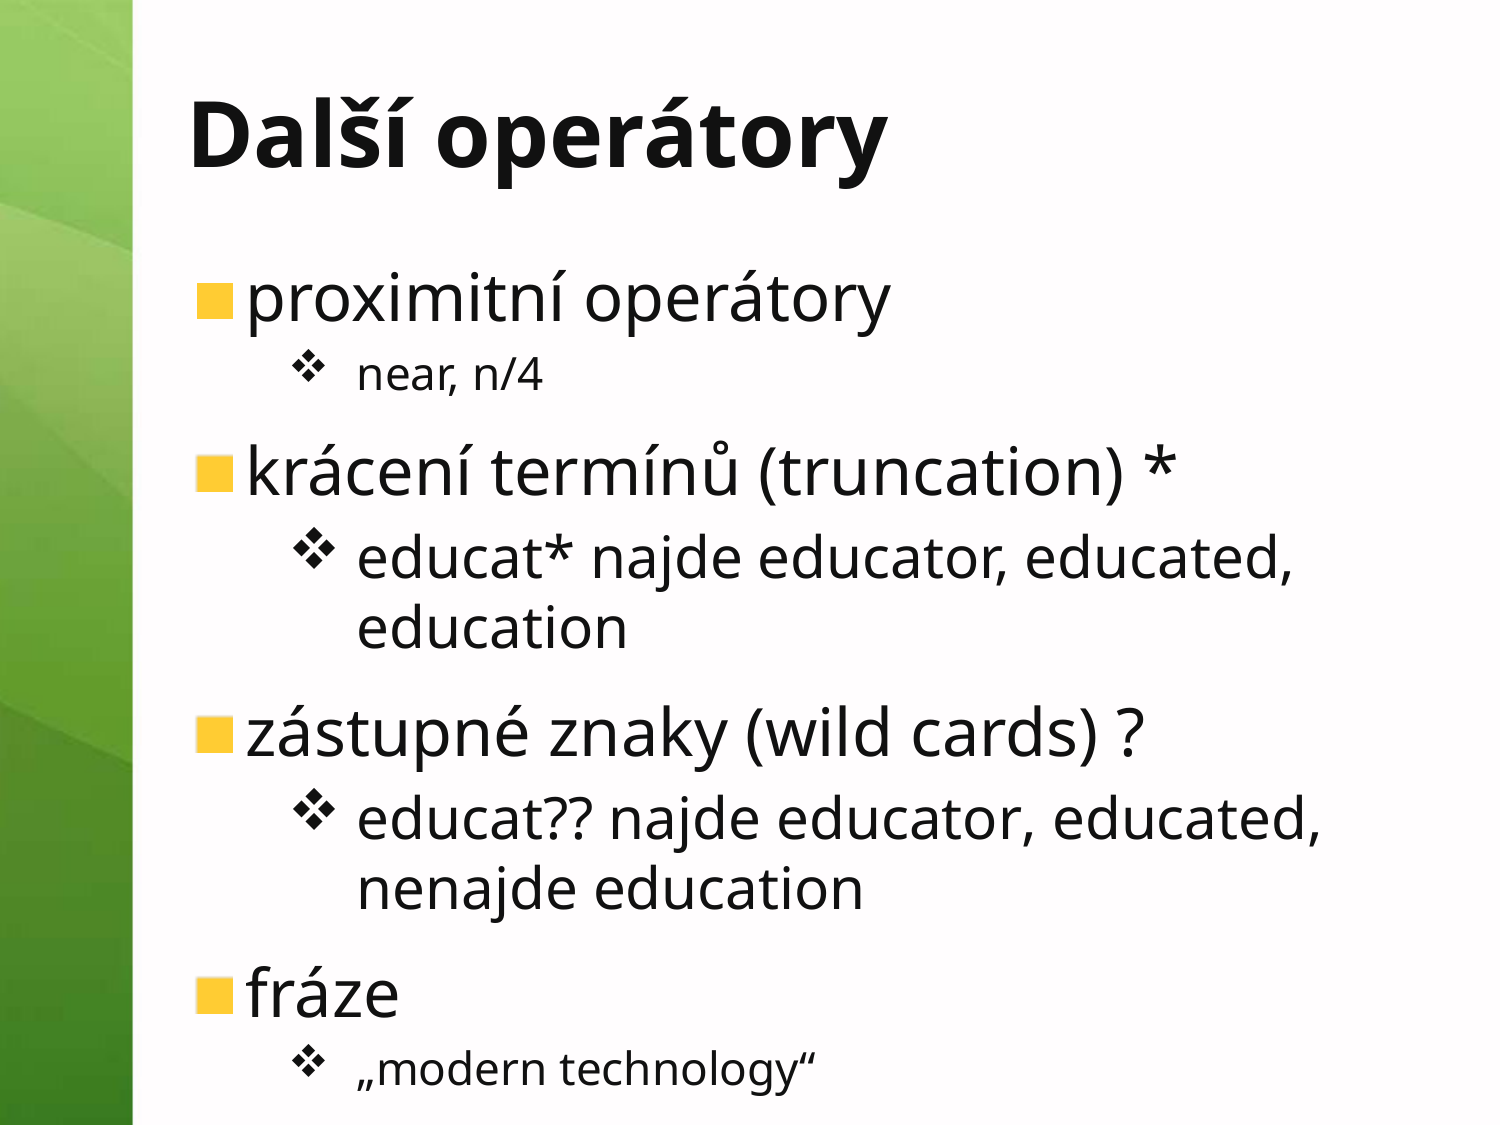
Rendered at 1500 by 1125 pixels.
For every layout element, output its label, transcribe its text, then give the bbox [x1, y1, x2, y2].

picture [0, 0, 1500, 1125]
title Další operátory [171, 89, 1447, 173]
list proximitní operátory near, n/4 krácení termínů (truncation) * educat* najde educator, educated, education zástupné znaky (wild cards) ? educat?? najde educator, educated, nenajde education fráze „modern technology“ [171, 231, 1447, 1094]
